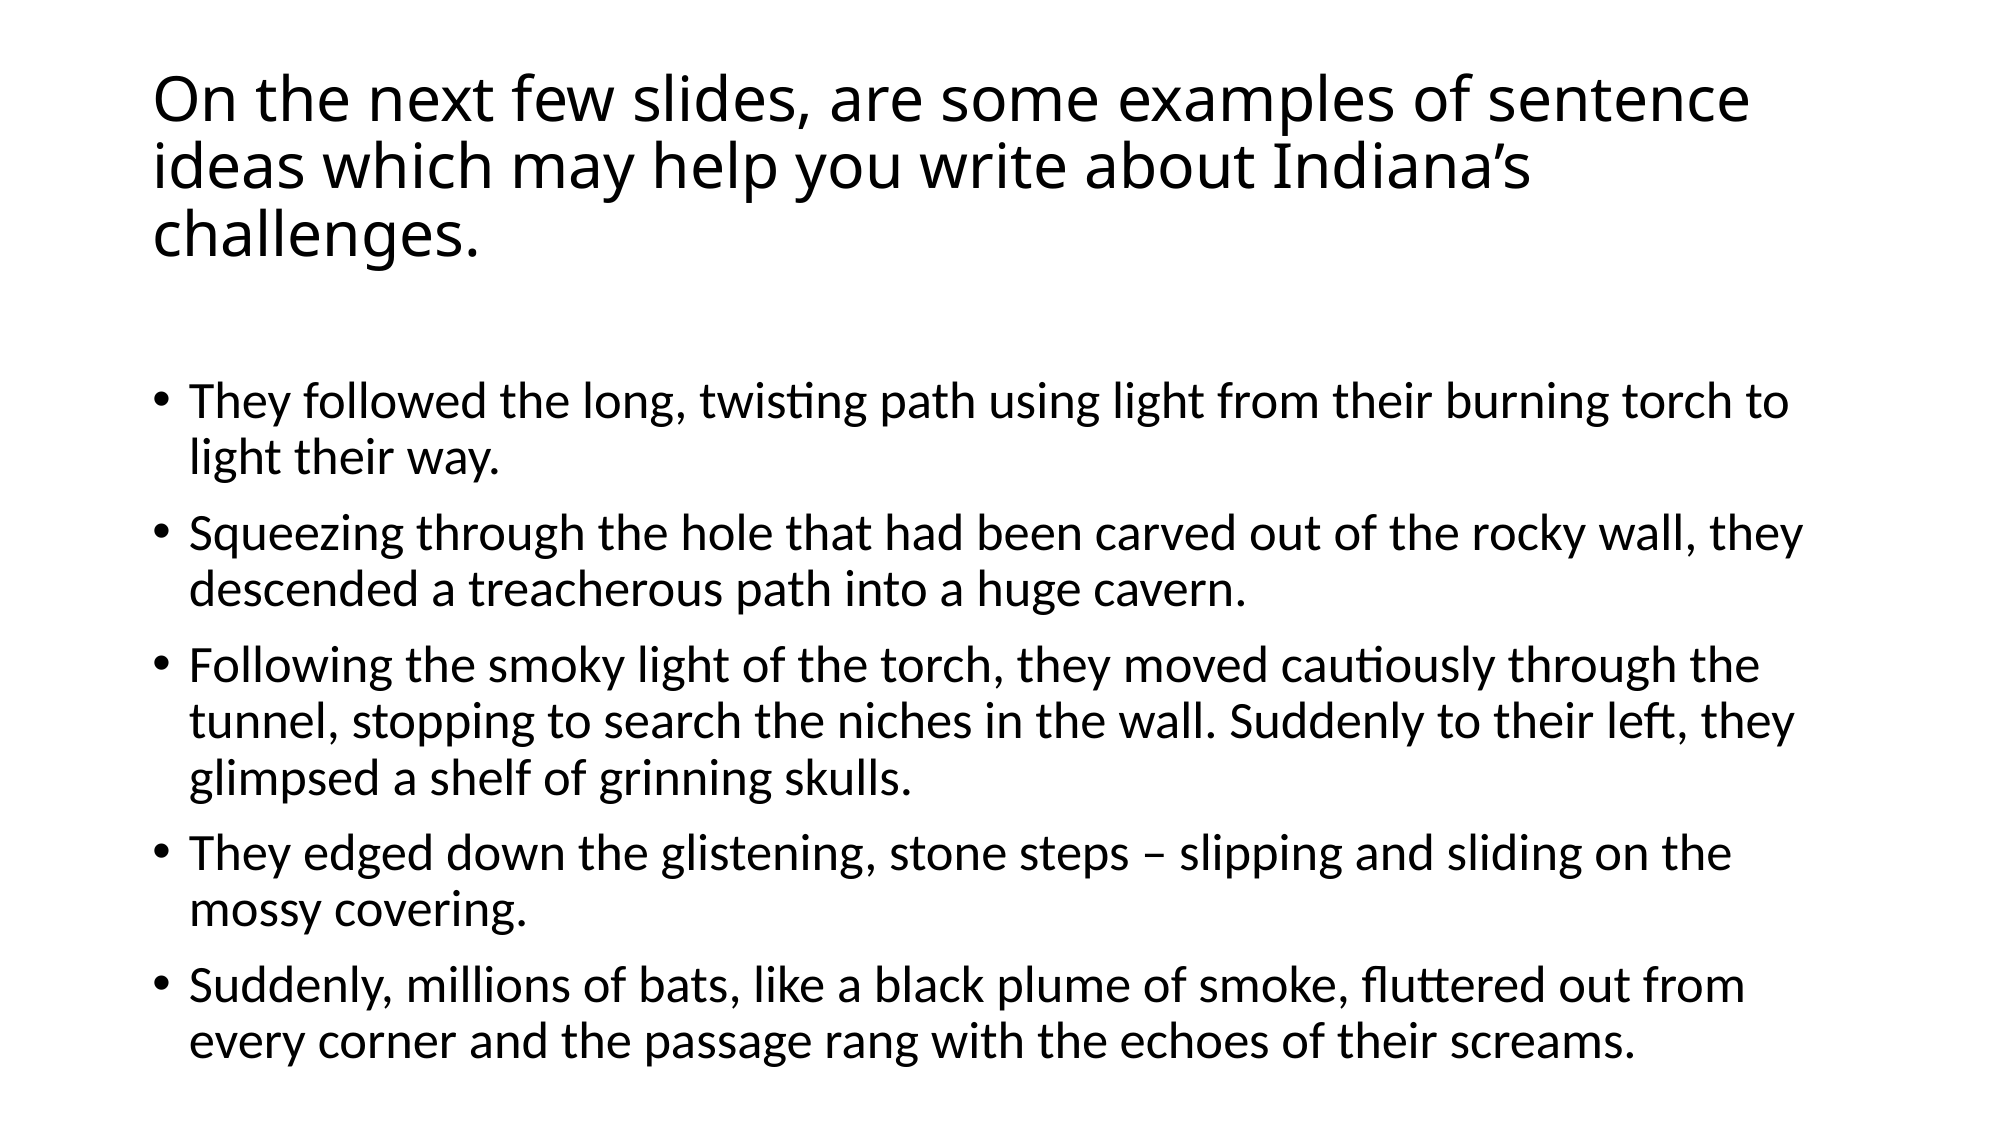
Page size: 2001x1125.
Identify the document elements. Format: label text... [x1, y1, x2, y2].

title On the next few slides, are some examples of sentence ideas which may help you write about Indiana’s challenges. [137, 59, 1863, 278]
list They followed the long, twisting path using light from their burning torch to light their way. Squeezing through the hole that had been carved out of the rocky wall, they descended a treacherous path into a huge cavern. Following the smoky light of the torch, they moved cautiously through the tunnel, stopping to search the niches in the wall. Suddenly to their left, they glimpsed a shelf of grinning skulls. They edged down the glistening, stone steps – slipping and sliding on the mossy covering. Suddenly, millions of bats, like a black plume of smoke, fluttered out from every corner and the passage rang with the echoes of their screams. [137, 365, 1863, 1080]
